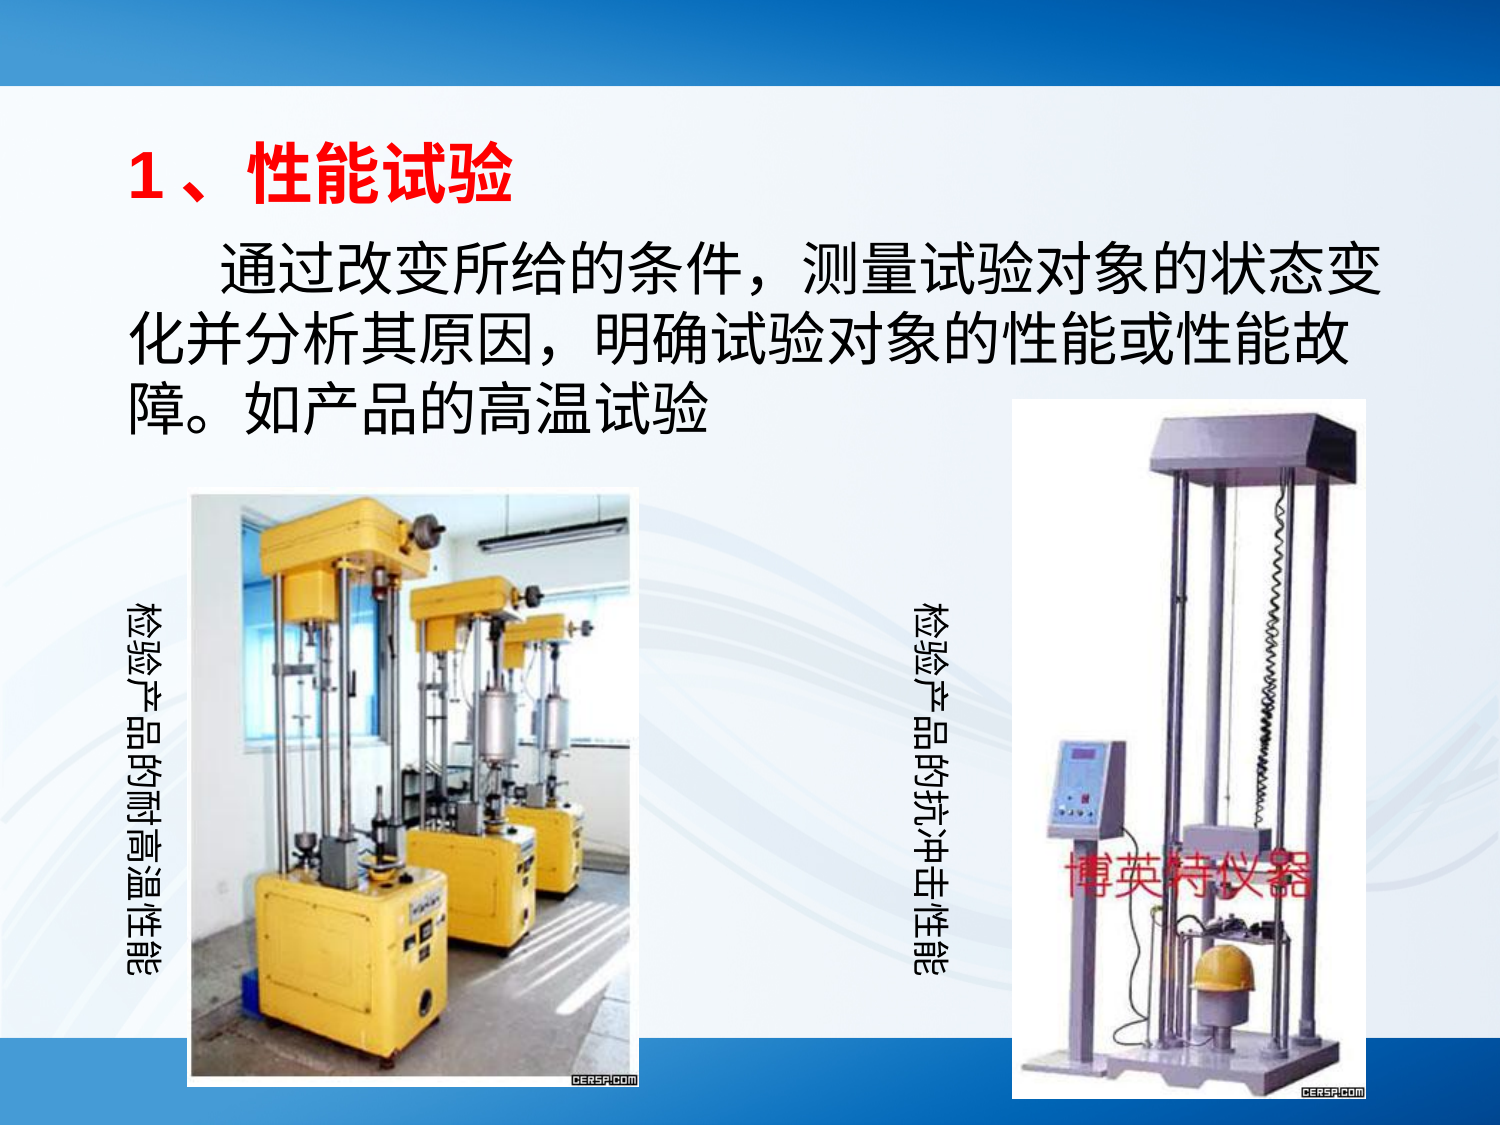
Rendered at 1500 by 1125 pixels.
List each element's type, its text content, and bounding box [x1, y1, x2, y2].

text_box 1、性能试验 [112, 124, 713, 220]
text_box 检验产品的耐高温性能 [99, 587, 176, 1125]
text_box 检验产品的抗冲击性能 [887, 587, 963, 1013]
text_box 通过改变所给的条件，测量试验对象的状态变化并分析其原因，明确试验对象的性能或性能故障。如产品的高温试验 [112, 224, 1400, 450]
picture [0, 0, 1500, 1125]
